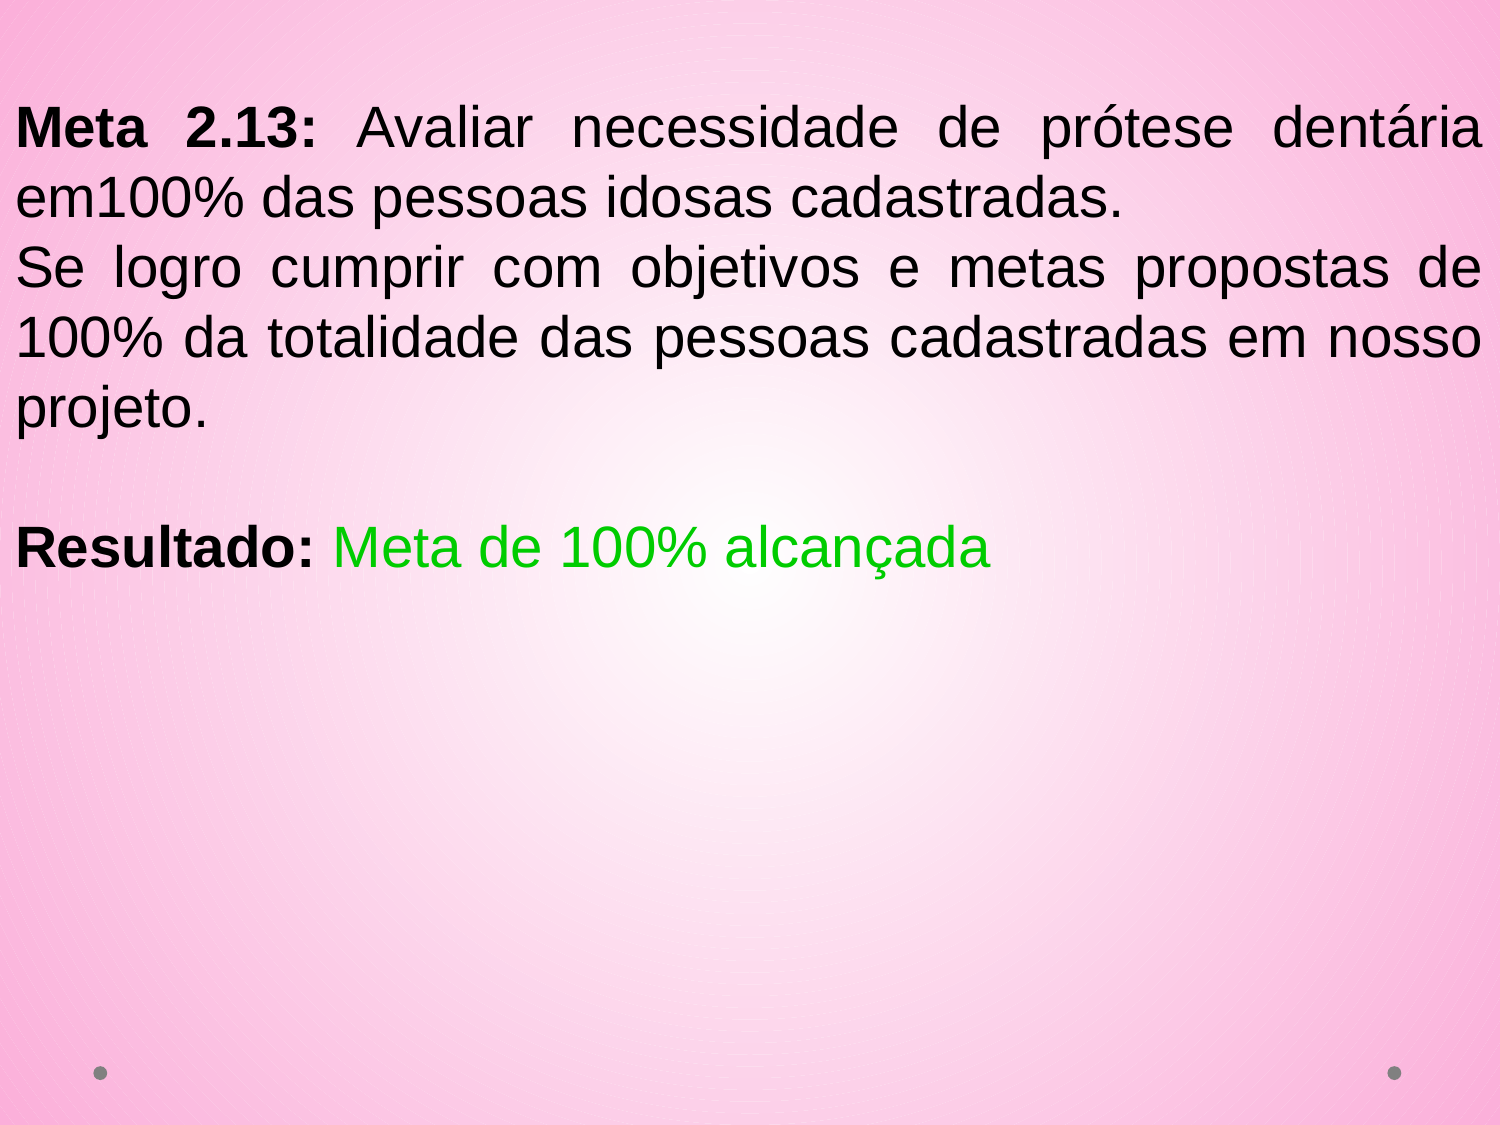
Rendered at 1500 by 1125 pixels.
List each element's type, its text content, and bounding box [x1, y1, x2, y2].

text_box Meta 2.13: Avaliar necessidade de prótese dentária em100% das pessoas idosas cadastradas. Se logro cumprir com objetivos e metas propostas de 100% da totalidade das pessoas cadastradas em nosso projeto. Resultado: Meta de 100% alcançada [0, 82, 1500, 797]
